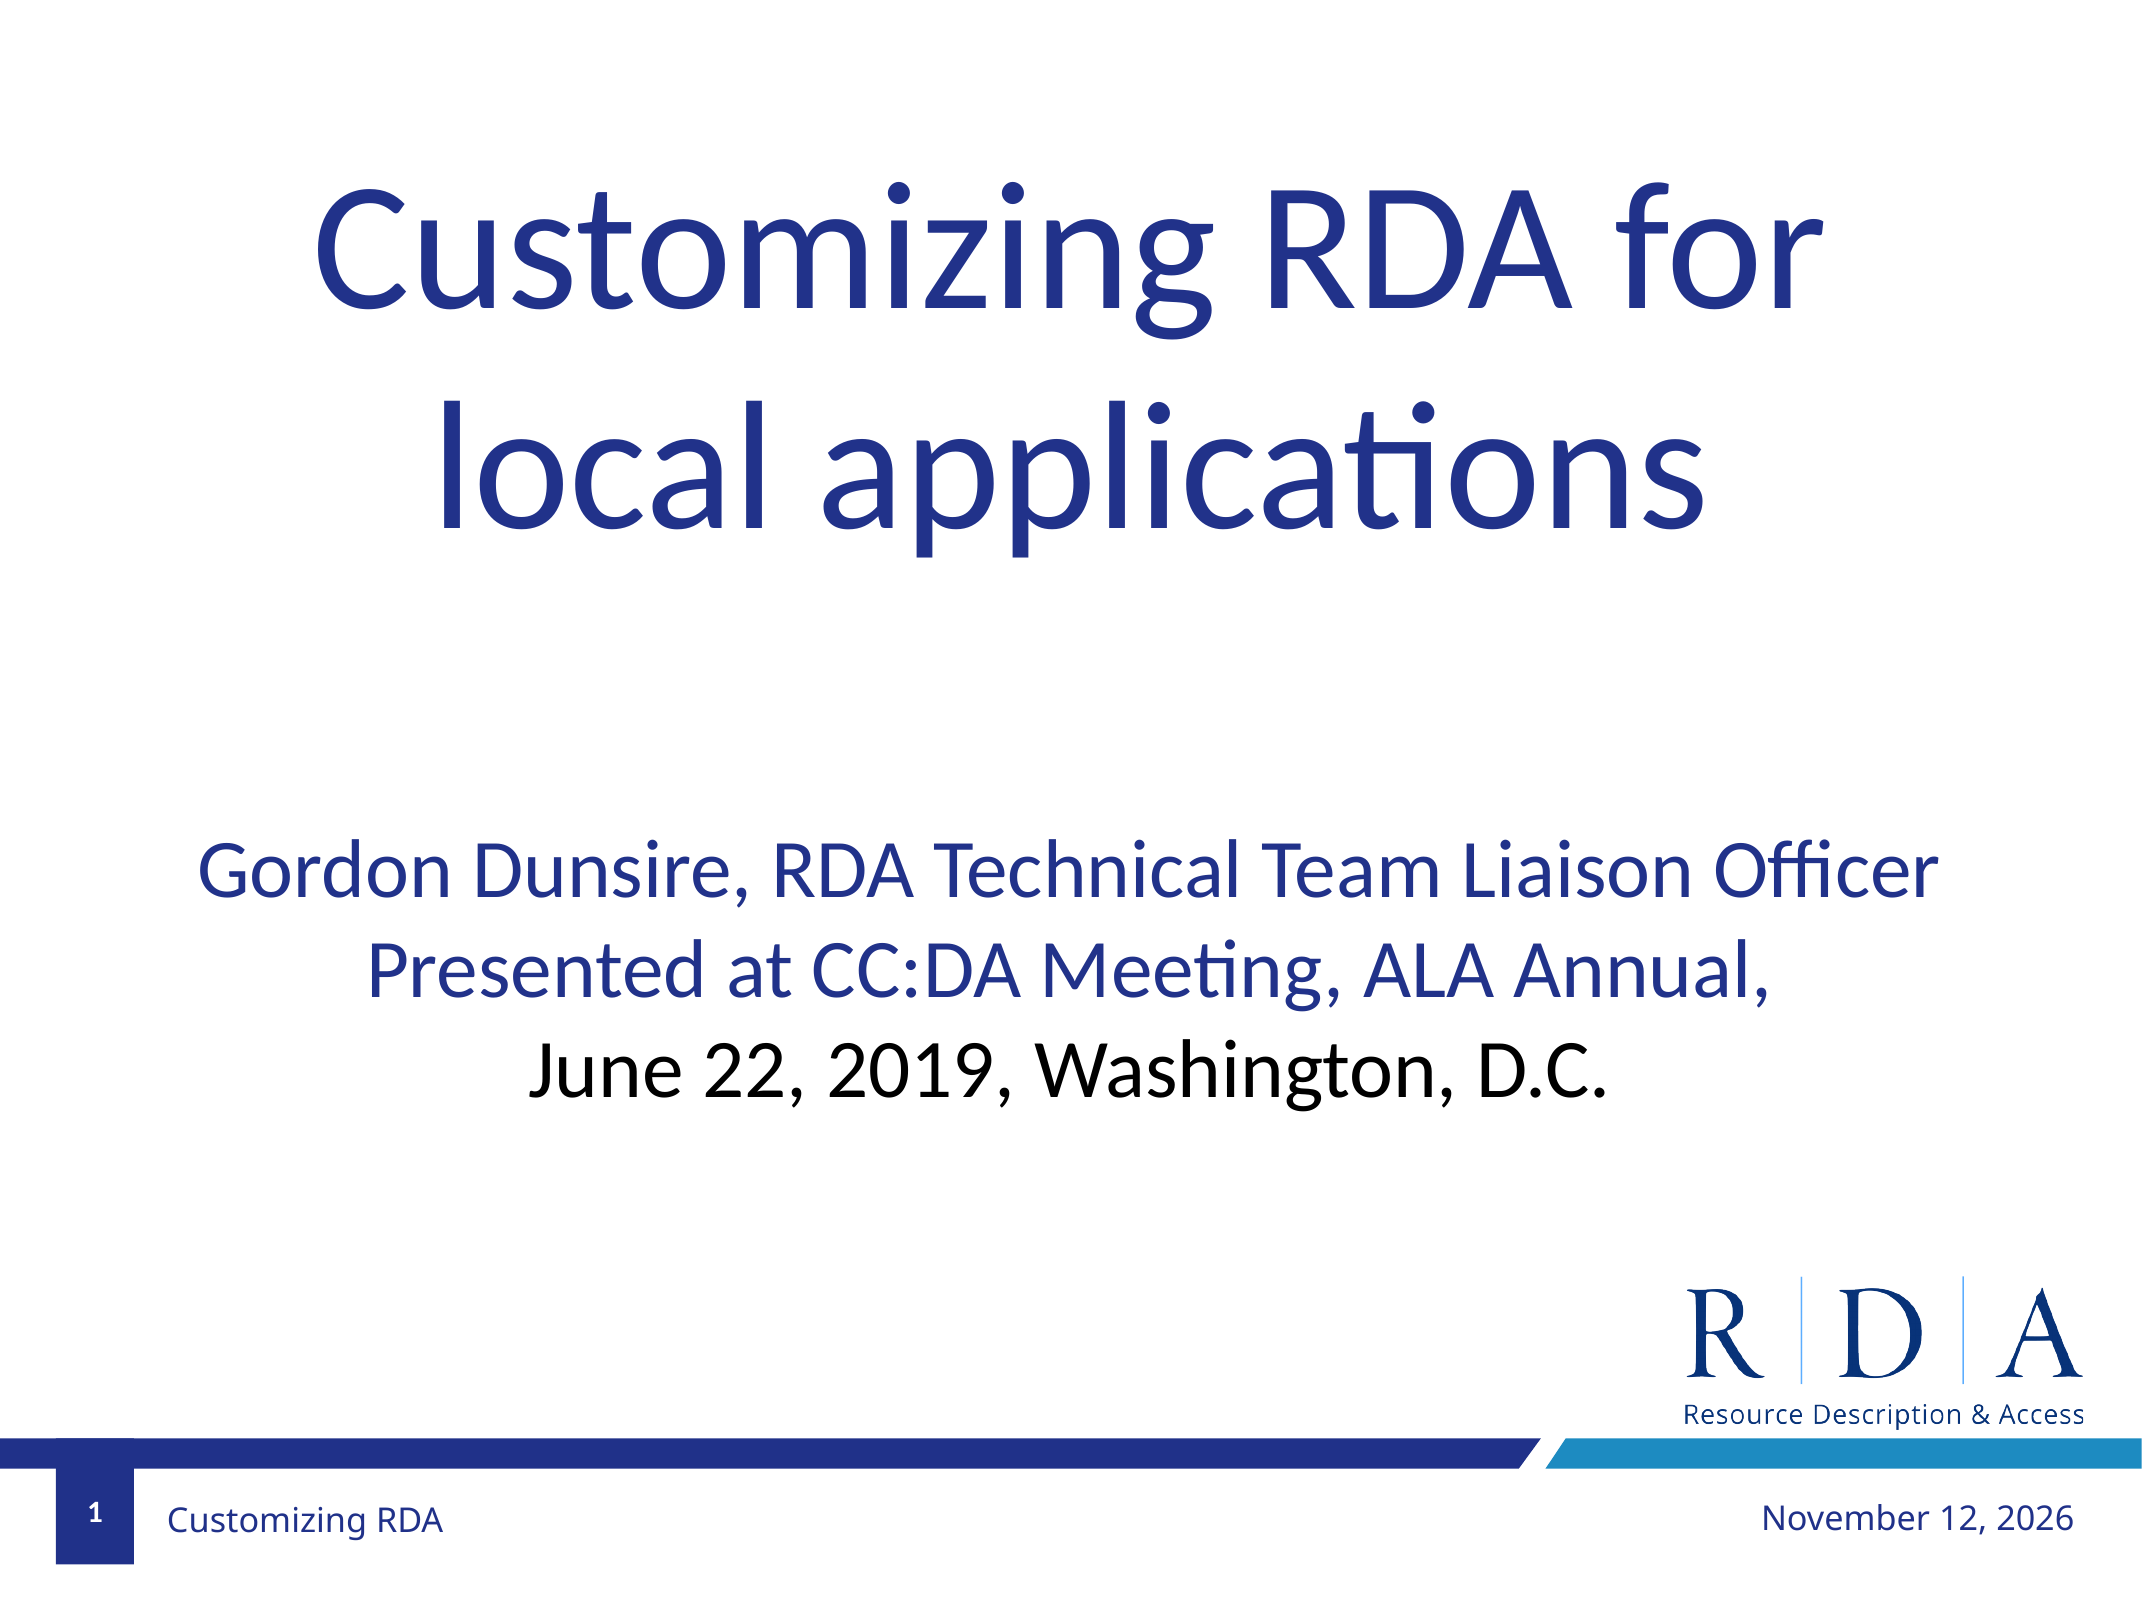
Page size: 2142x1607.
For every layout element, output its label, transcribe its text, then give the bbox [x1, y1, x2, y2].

slide_number 1 [56, 1468, 134, 1551]
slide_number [1540, 1478, 2090, 1561]
picture [1685, 1276, 2084, 1430]
text_box Customizing RDA for local applications [195, 117, 1946, 573]
text_box Gordon Dunsire, RDA Technical Team Liaison Officer Presented at CC:DA Meeting, ALA Annual, June 22, 2019, Washington, D.C. [94, 807, 2045, 1122]
